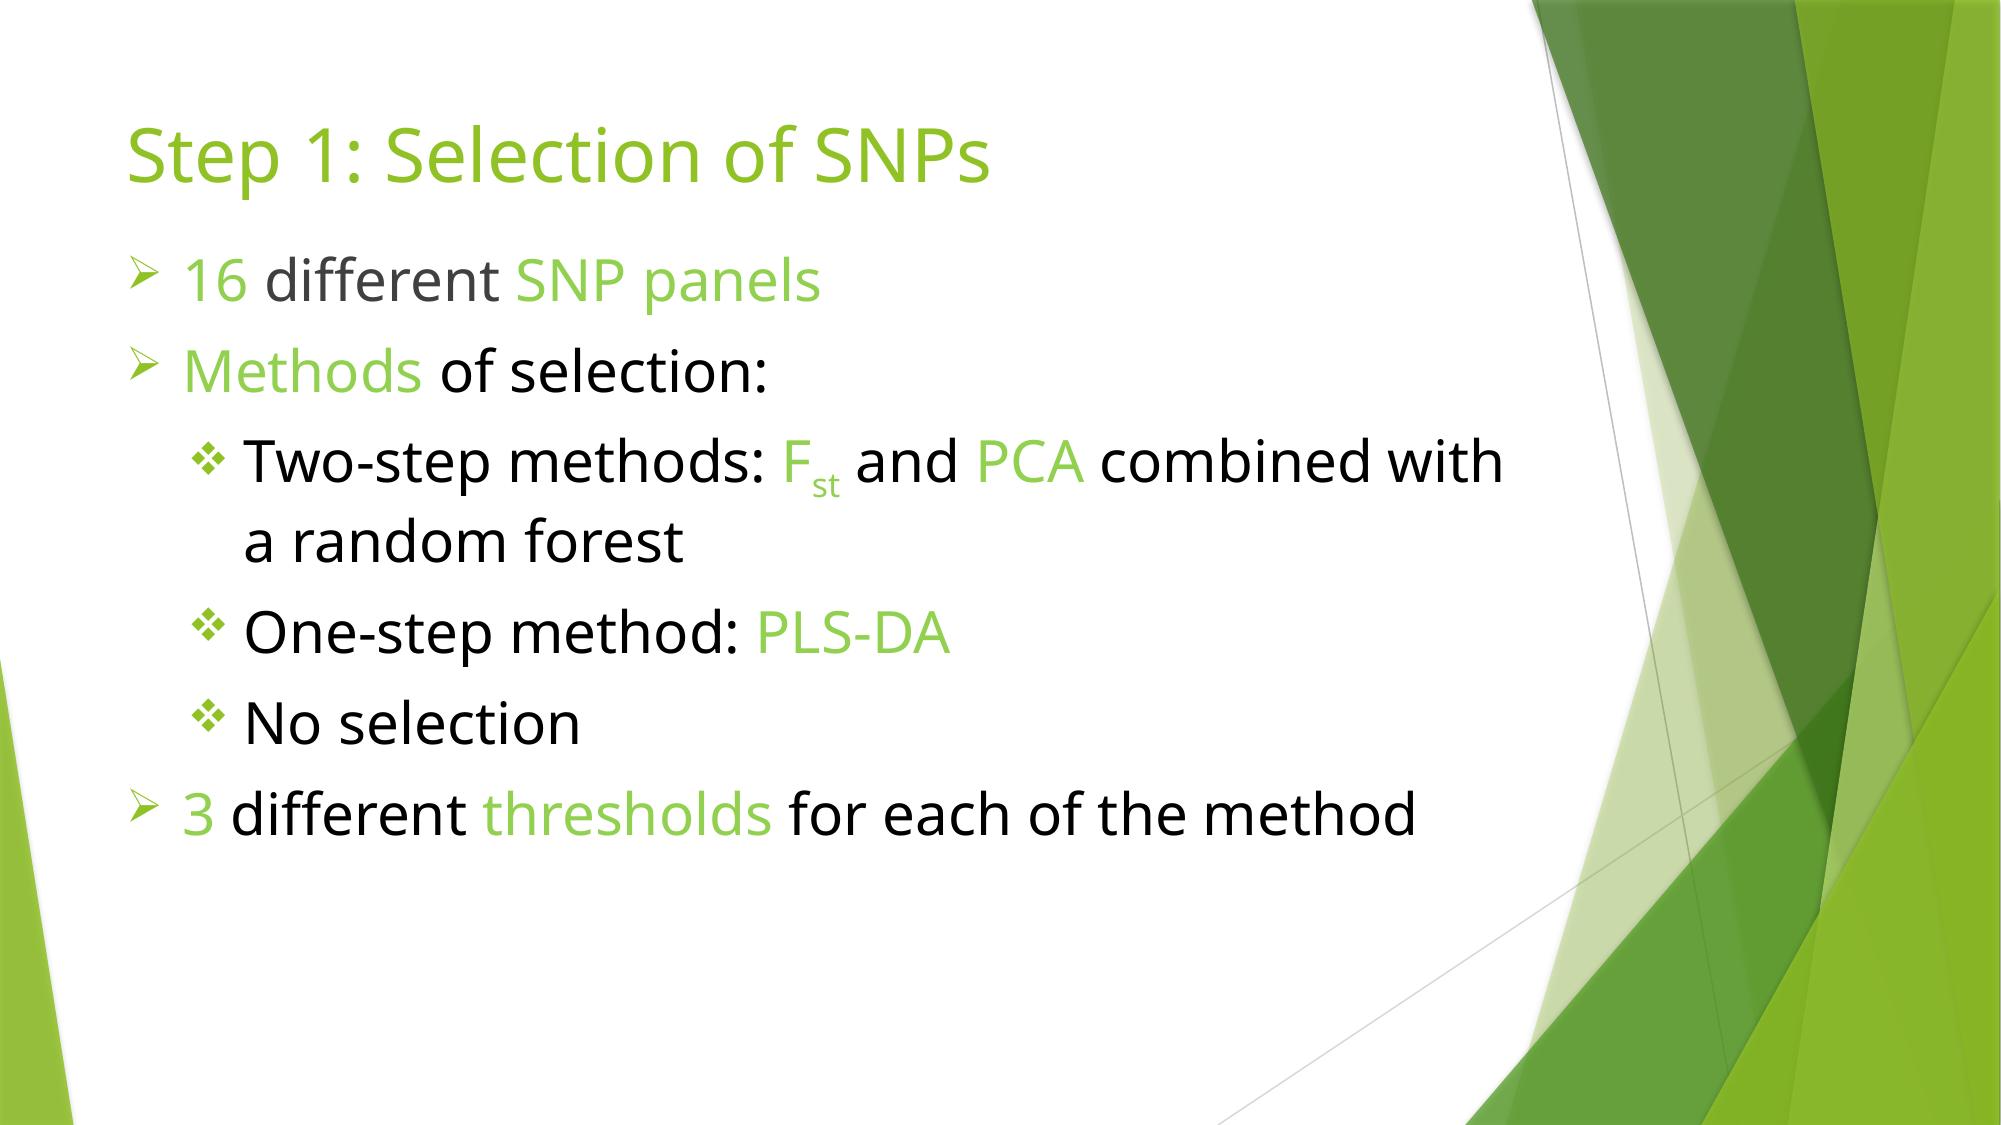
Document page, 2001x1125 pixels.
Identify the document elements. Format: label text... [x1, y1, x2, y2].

list 16 different SNP panels Methods of selection: Two-step methods: Fst and PCA combined with a random forest One-step method: PLS-DA No selection 3 different thresholds for each of the method [111, 235, 1522, 979]
title Step 1: Selection of SNPs [111, 99, 1522, 235]
